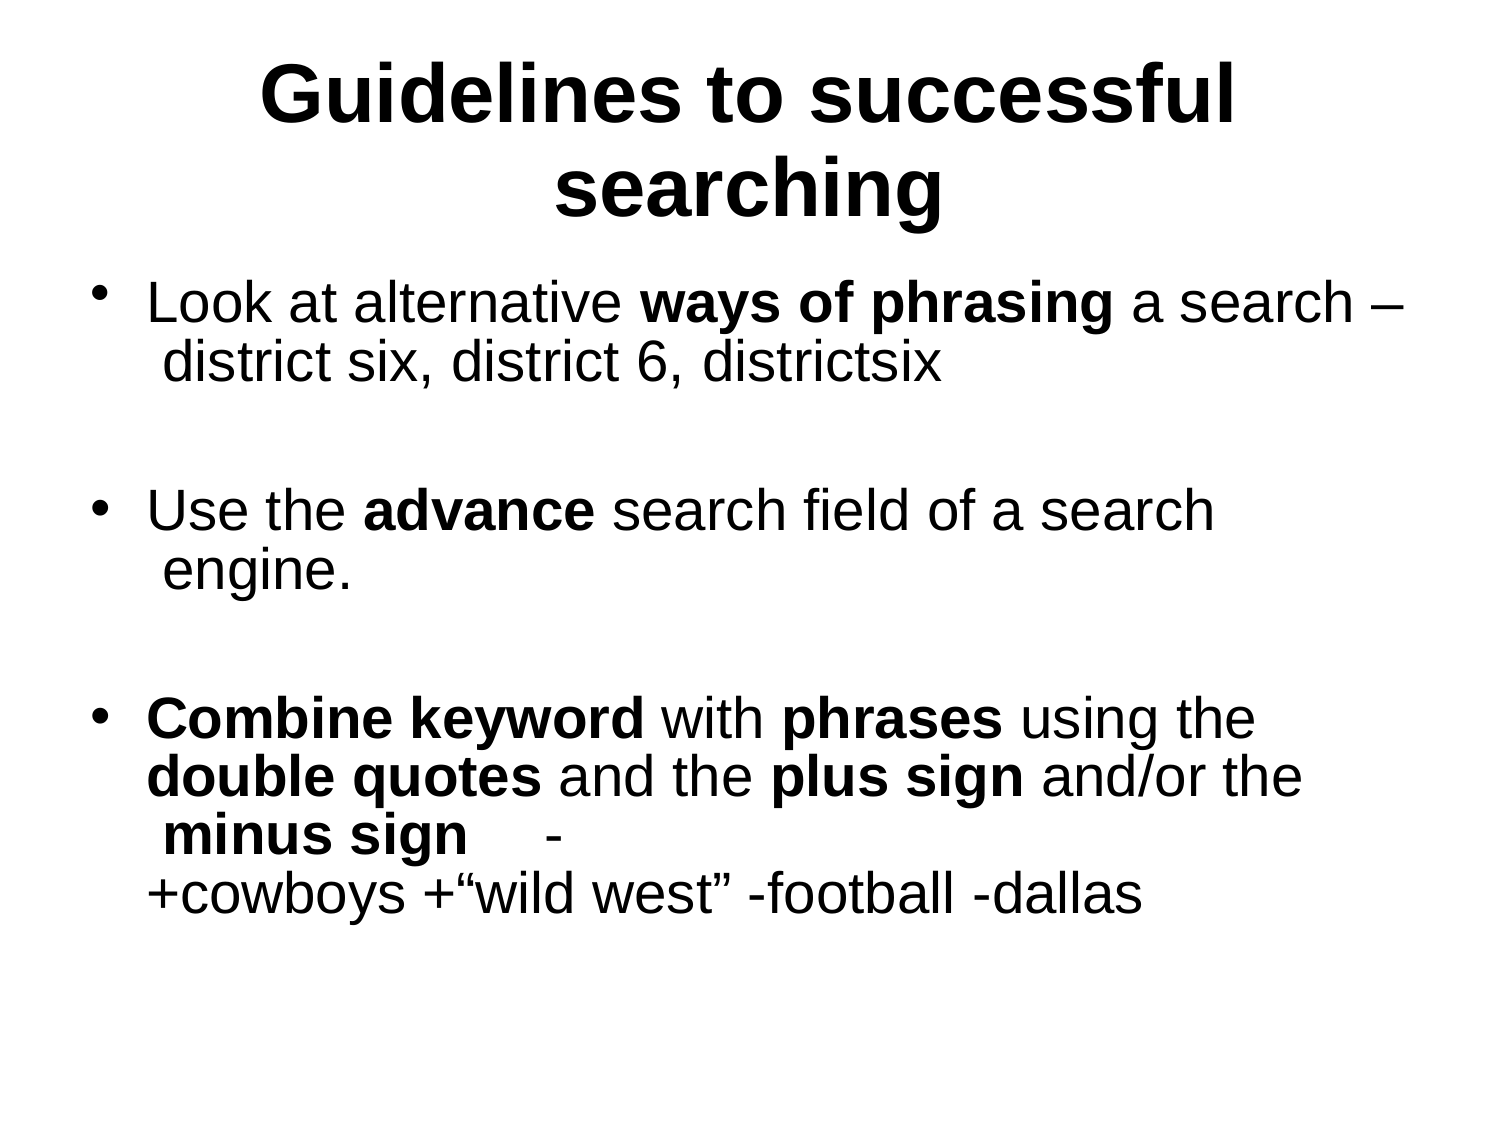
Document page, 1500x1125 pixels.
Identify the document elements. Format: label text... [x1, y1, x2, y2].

title Guidelines to successful searching [143, 35, 1357, 235]
text_box Look at alternative ways of phrasing a search – district six, district 6, districtsix Use the advance search field of a search engine. Combine keyword with phrases using the double quotes and the plus sign and/or the minus sign - +cowboys +“wild west” -football -dallas [87, 262, 1408, 925]
